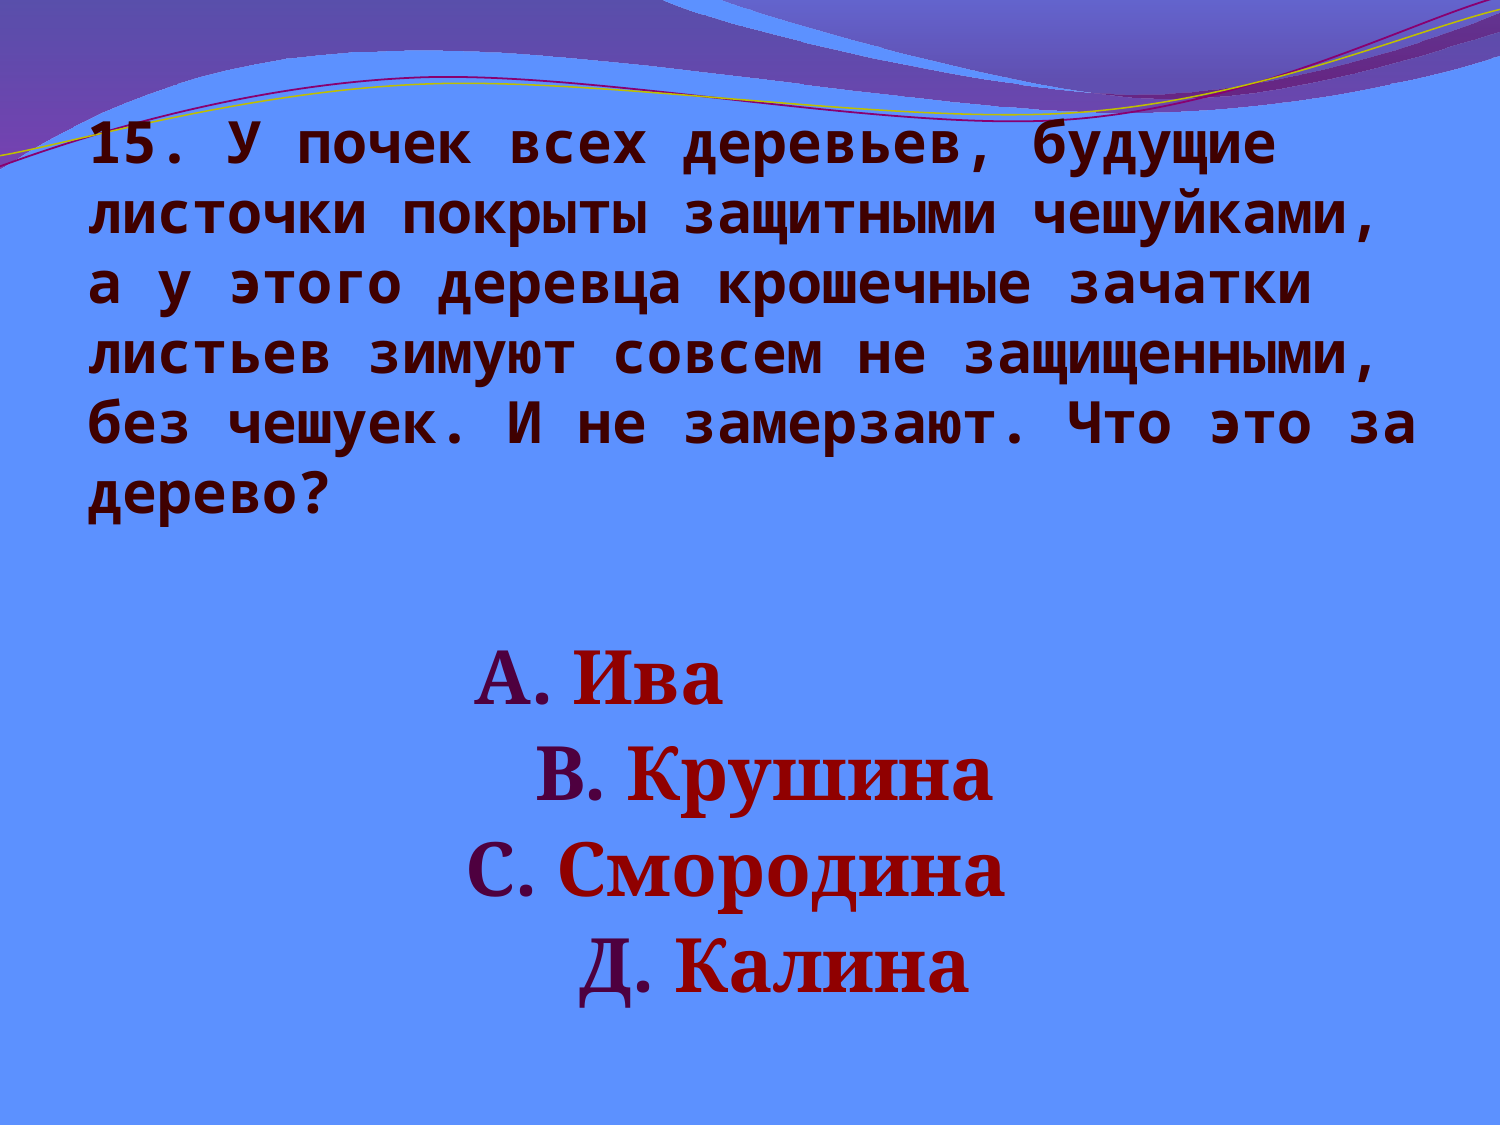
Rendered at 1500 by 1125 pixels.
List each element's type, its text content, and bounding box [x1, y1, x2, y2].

subtitle А. Ива В. Крушина С. Смородина Д. Калина [93, 527, 1383, 1055]
title 15. У почек всех деревьев, будущие листочки покрыты защитными чешуйками, а у этого деревца крошечные зачатки листьев зимуют совсем не защищенными, без чешуек. И не замерзают. Что это за дерево? [87, 224, 1454, 526]
